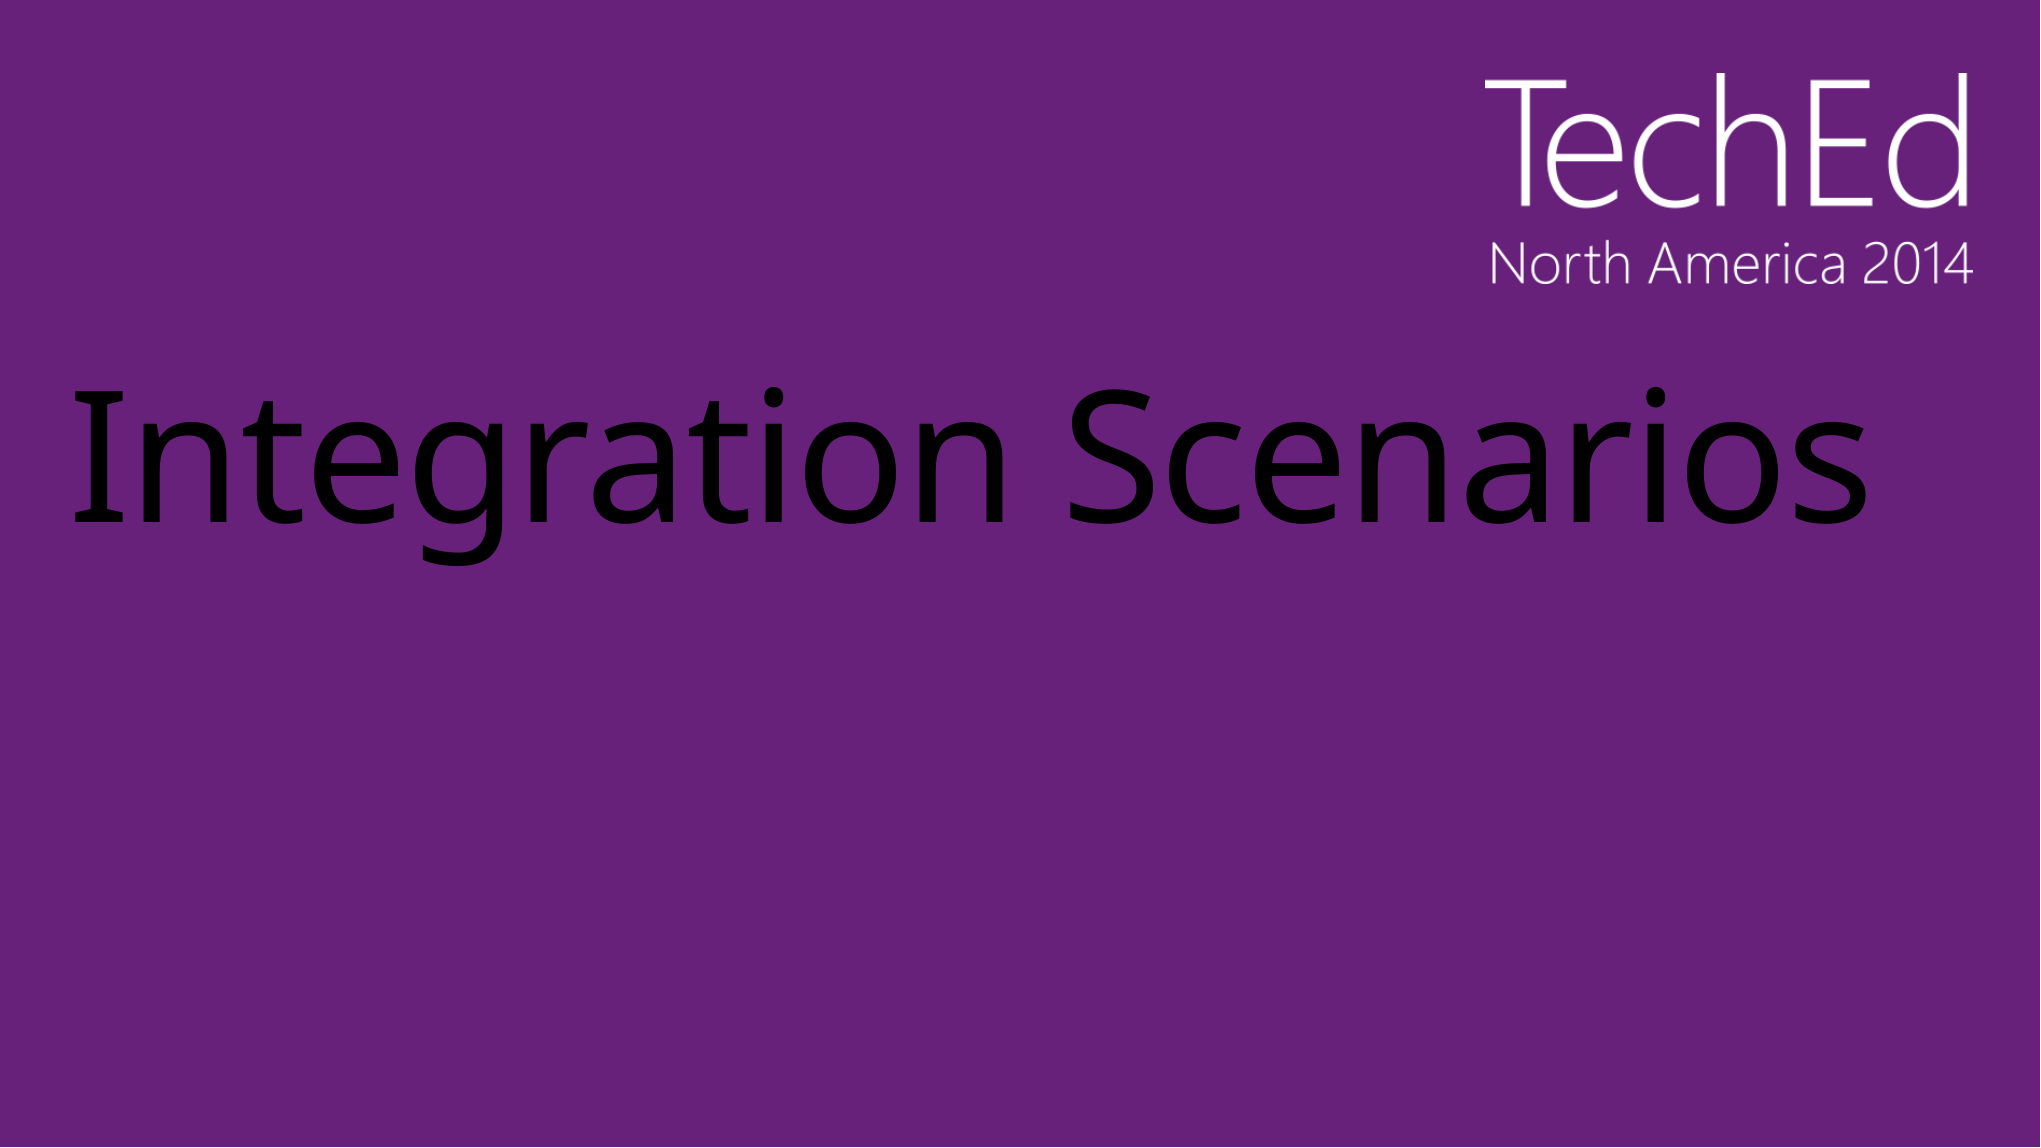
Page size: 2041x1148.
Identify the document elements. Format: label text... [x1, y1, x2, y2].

title Integration Scenarios [45, 348, 1996, 650]
picture [1485, 73, 1973, 284]
